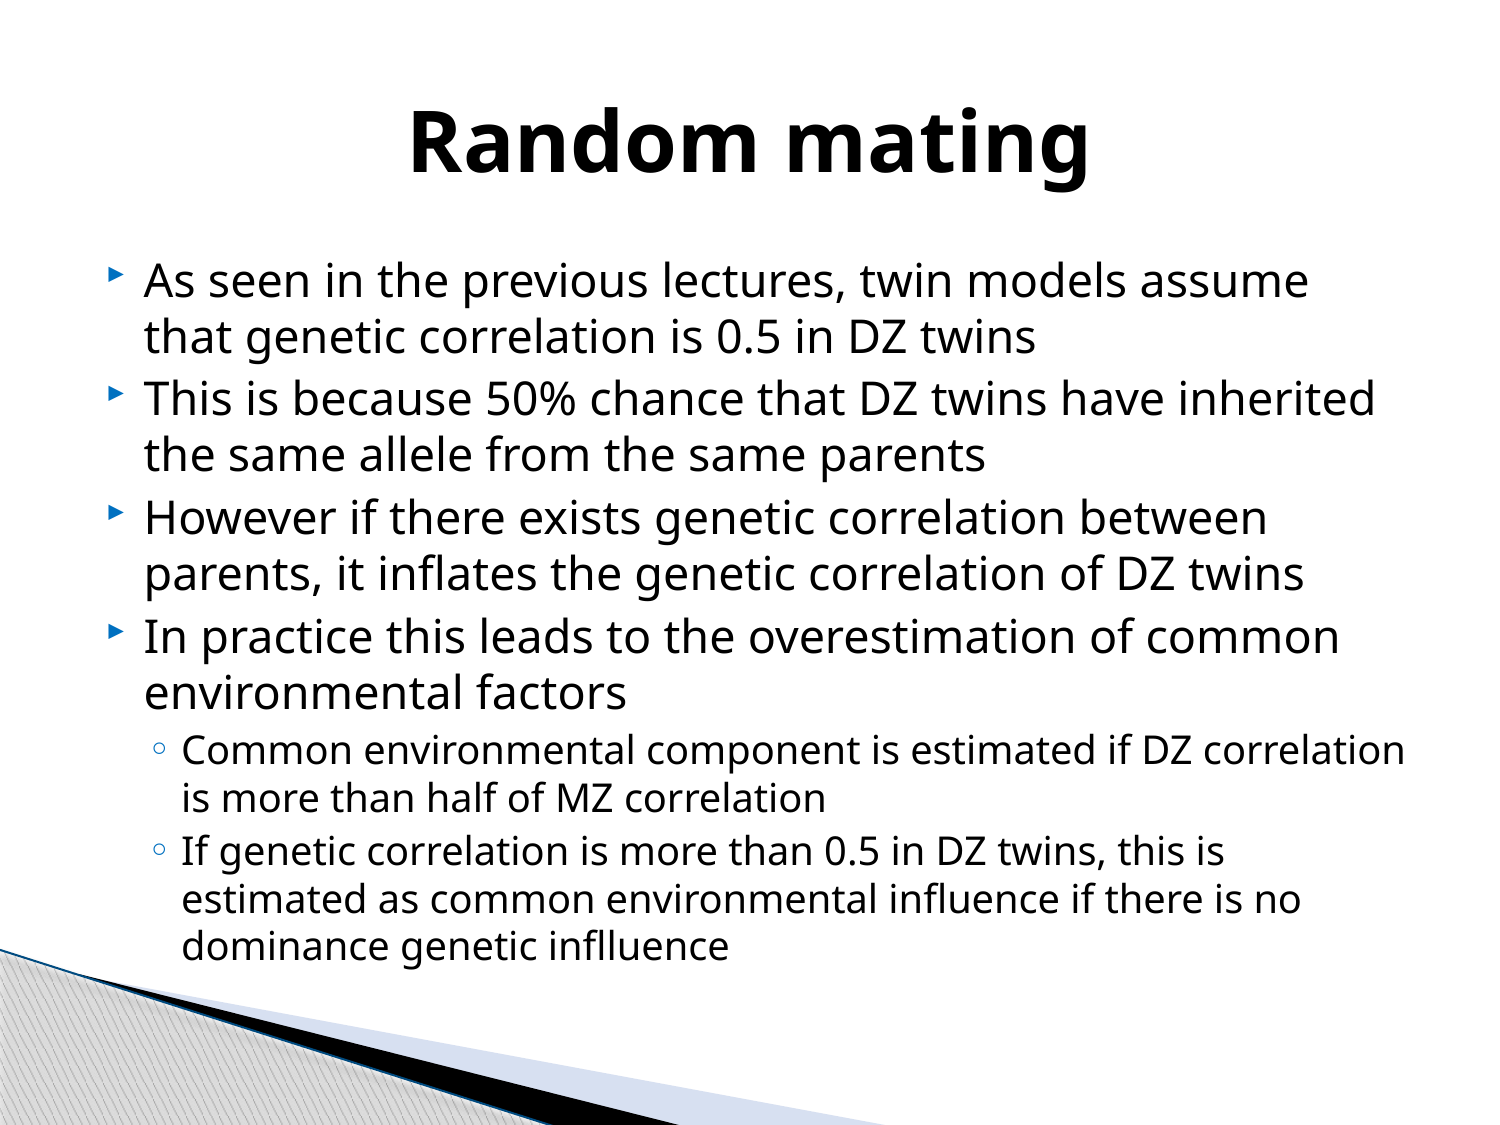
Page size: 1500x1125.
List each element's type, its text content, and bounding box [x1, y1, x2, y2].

list As seen in the previous lectures, twin models assume that genetic correlation is 0.5 in DZ twins This is because 50% chance that DZ twins have inherited the same allele from the same parents However if there exists genetic correlation between parents, it inflates the genetic correlation of DZ twins In practice this leads to the overestimation of common environmental factors Common environmental component is estimated if DZ correlation is more than half of MZ correlation If genetic correlation is more than 0.5 in DZ twins, this is estimated as common environmental influence if there is no dominance genetic inflluence [75, 243, 1425, 986]
title Random mating [75, 45, 1425, 233]
